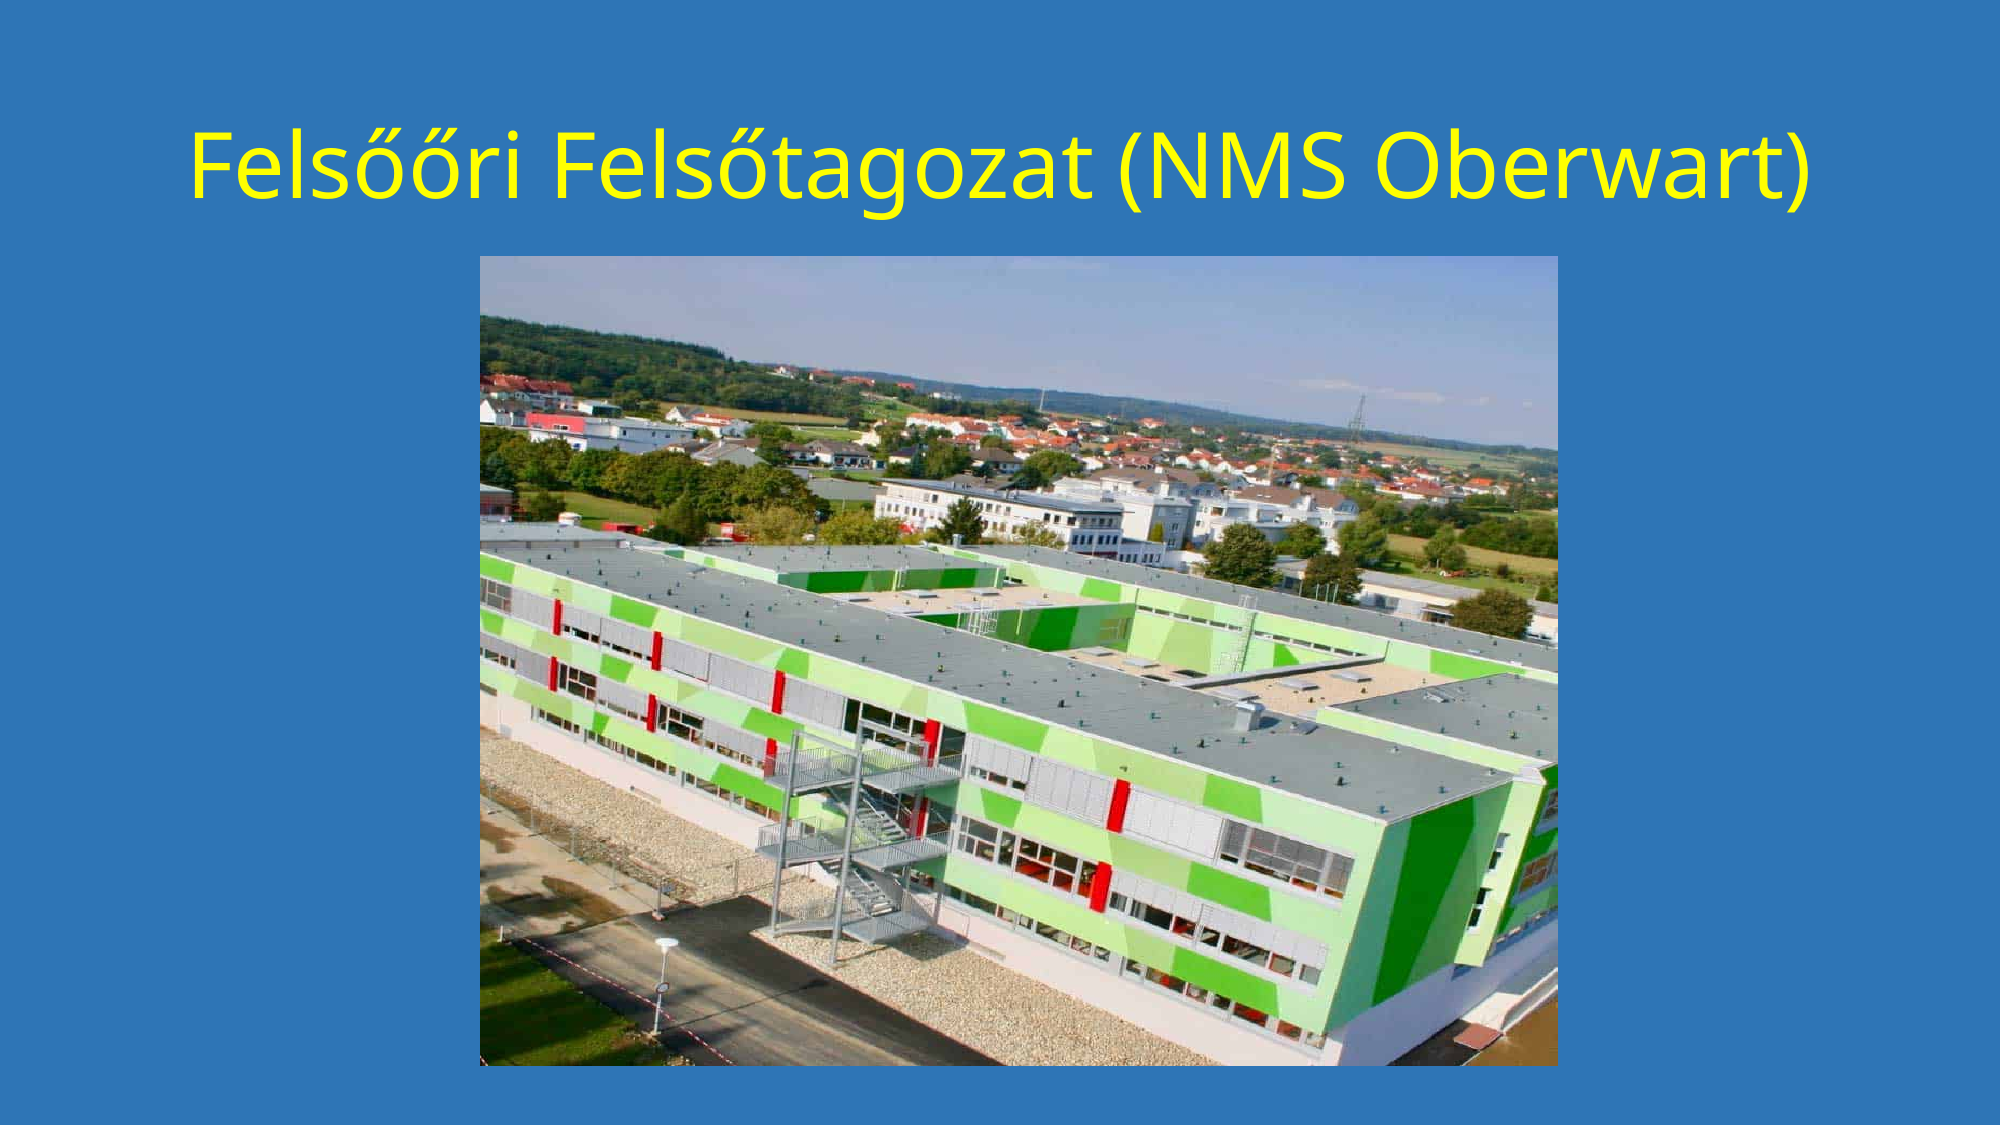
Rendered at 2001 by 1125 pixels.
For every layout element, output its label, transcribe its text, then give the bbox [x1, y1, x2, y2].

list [480, 255, 1558, 1066]
title Felsőőri Felsőtagozat (NMS Oberwart) [137, 59, 1863, 278]
